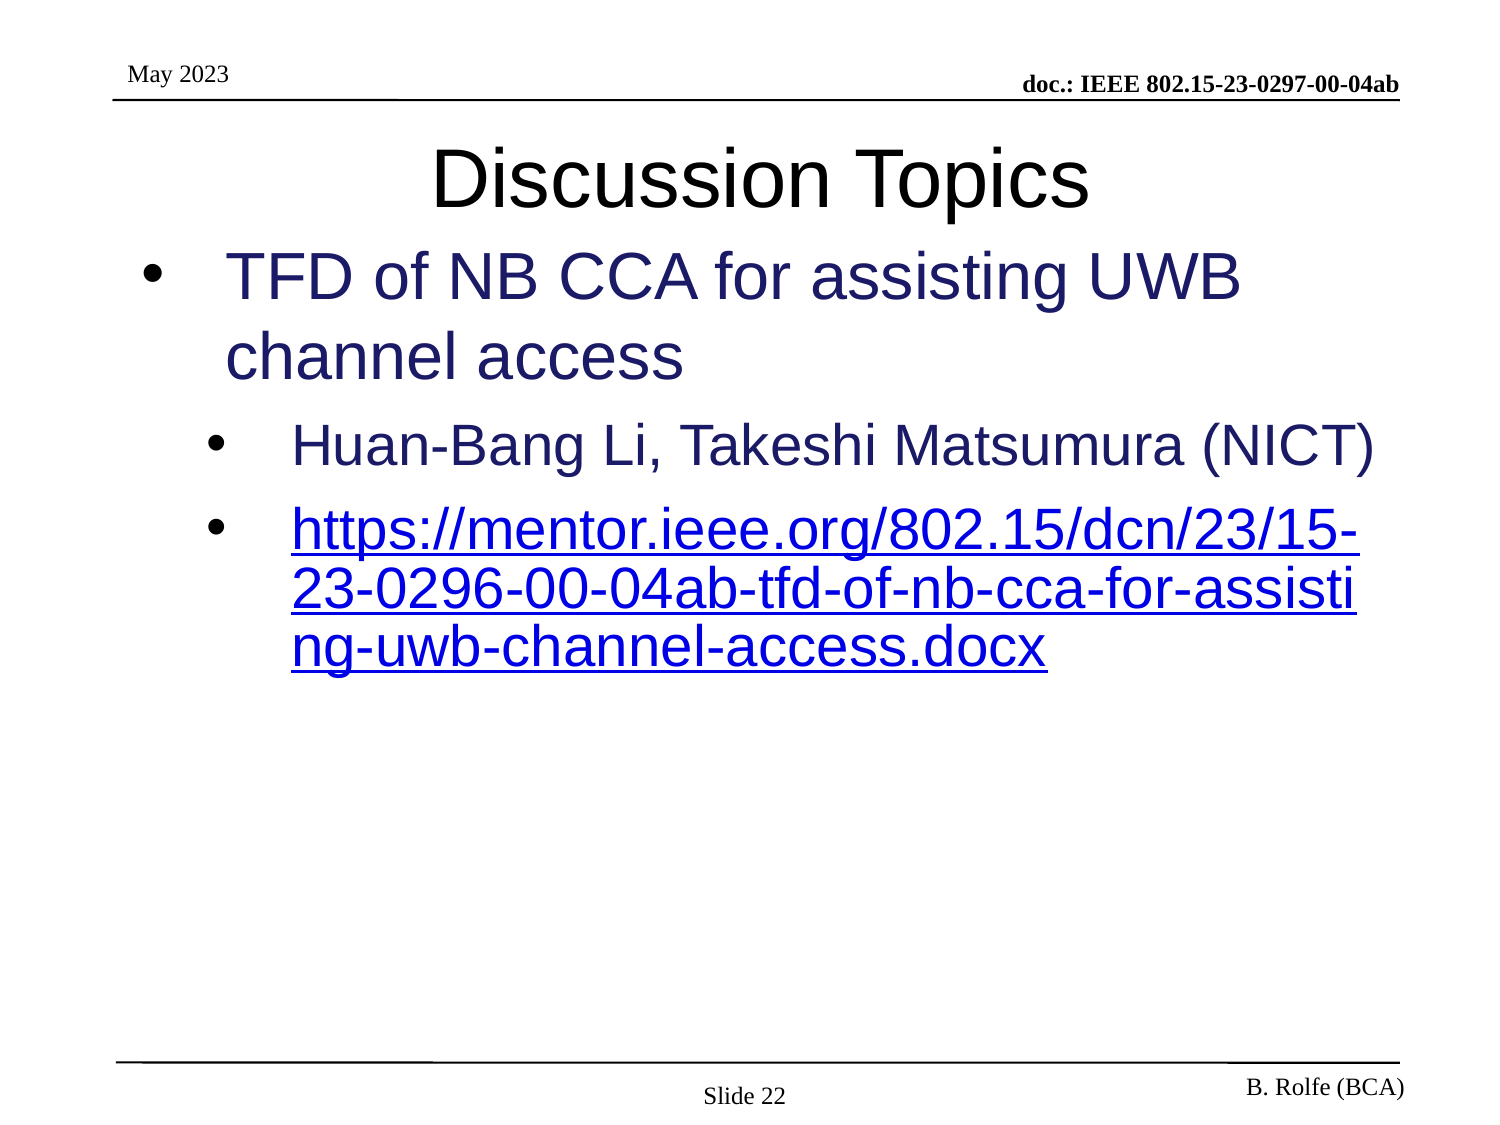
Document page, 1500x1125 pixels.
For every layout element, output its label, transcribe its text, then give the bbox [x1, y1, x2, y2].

slide_number Slide 22 [690, 1075, 799, 1115]
title Discussion Topics [123, 112, 1398, 237]
list TFD of NB CCA for assisting UWB channel access Huan-Bang Li, Takeshi Matsumura (NICT) https://mentor.ieee.org/802.15/dcn/23/15-23-0296-00-04ab-tfd-of-nb-cca-for-assisting-uwb-channel-access.docx [125, 224, 1400, 1024]
